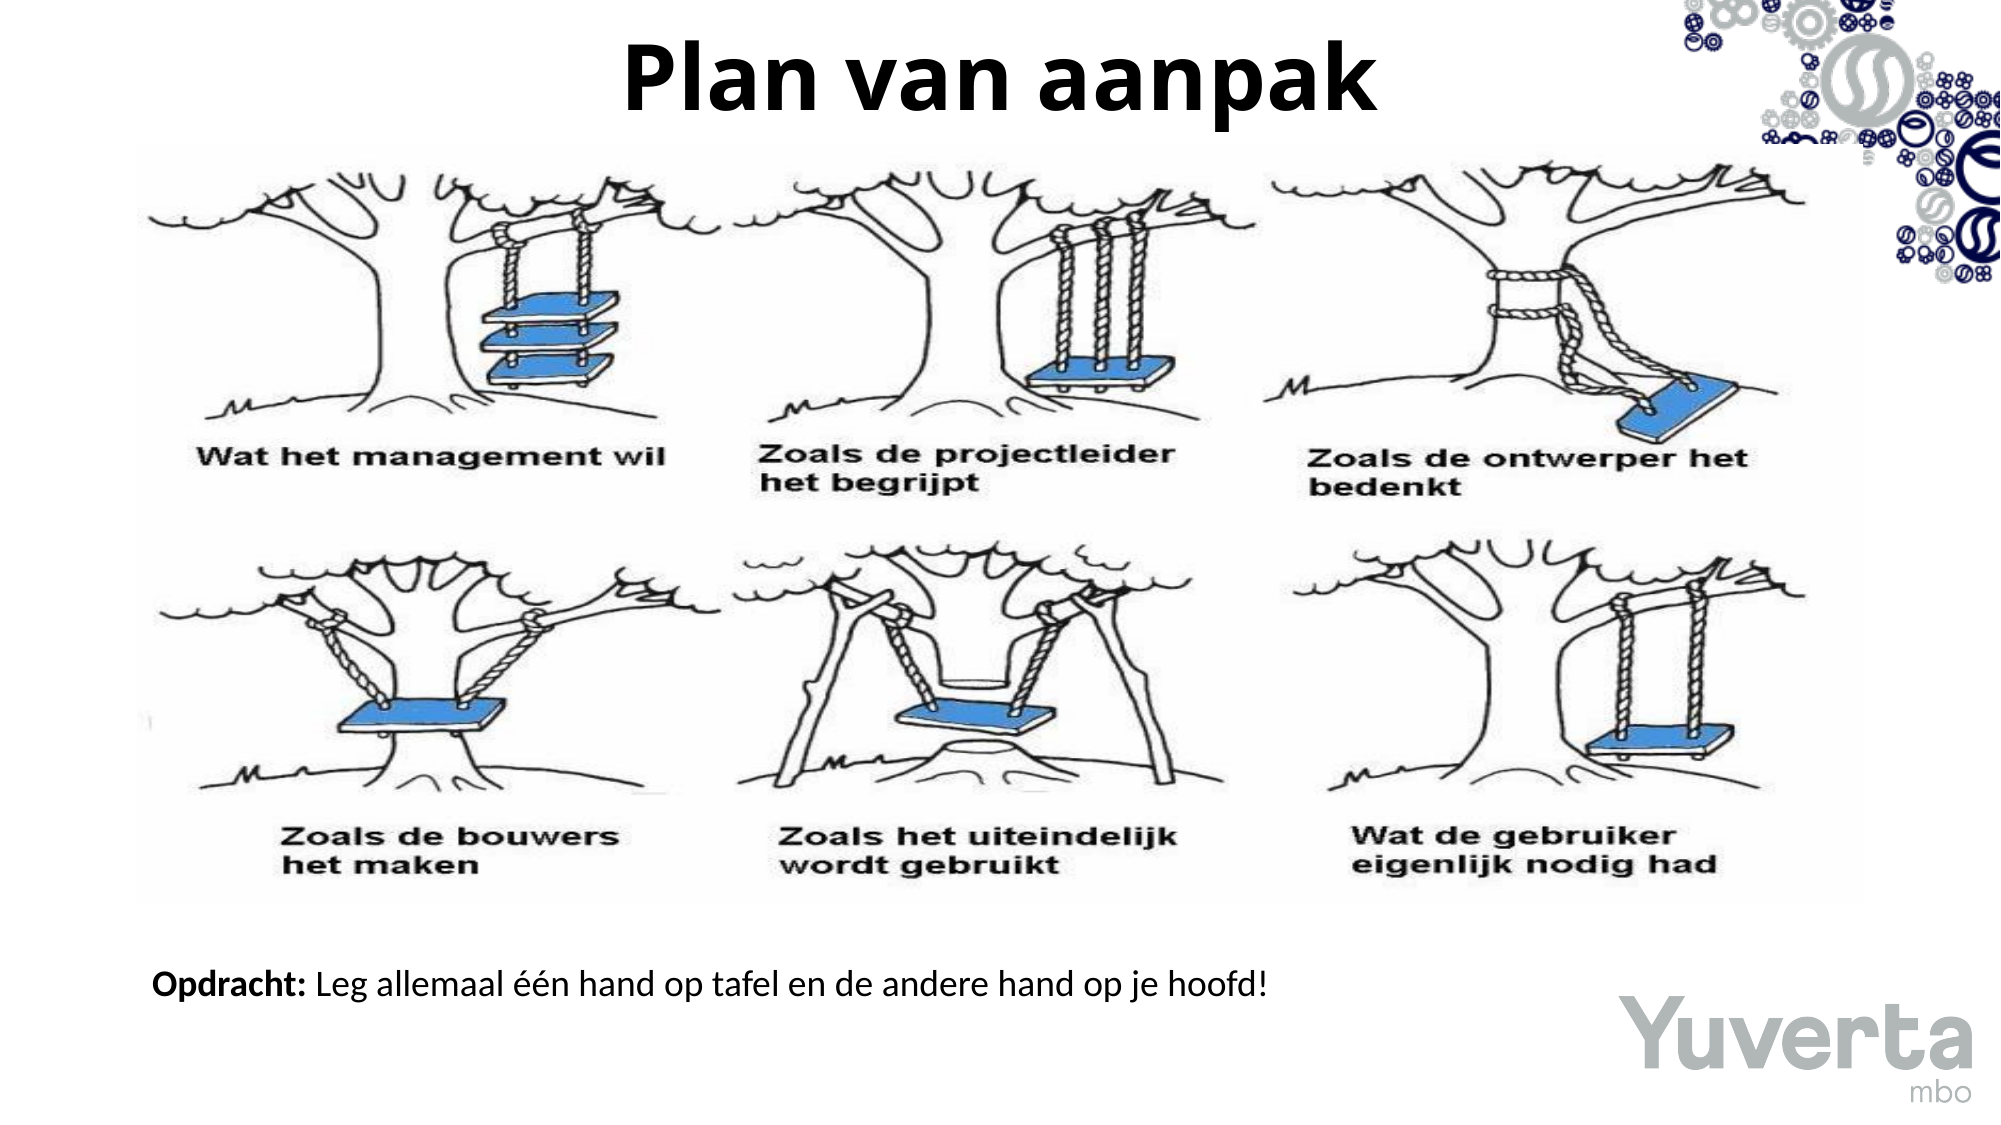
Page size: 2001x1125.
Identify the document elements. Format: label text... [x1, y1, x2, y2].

picture [0, 0, 2000, 1125]
text_box Opdracht: Leg allemaal één hand op tafel en de andere hand op je hoofd! [137, 951, 1829, 1012]
title Plan van aanpak [137, 2, 1863, 144]
